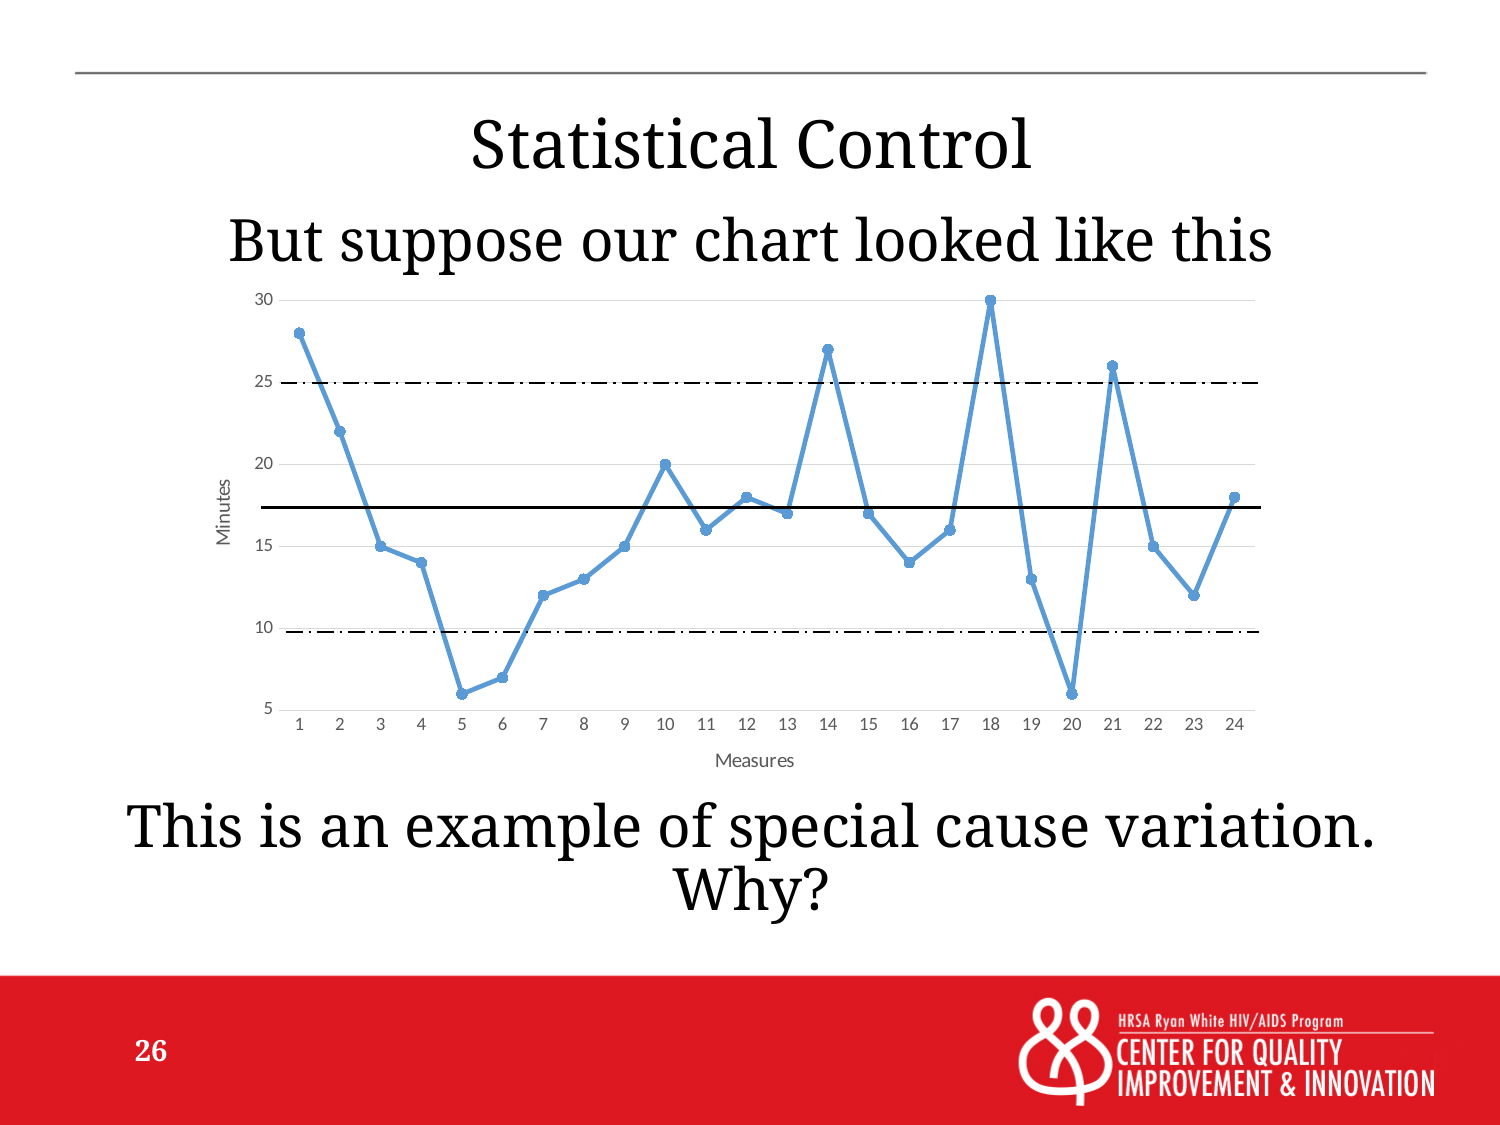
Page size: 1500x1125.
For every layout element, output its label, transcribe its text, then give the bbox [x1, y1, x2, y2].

list But suppose our chart looked like this This is an example of special cause variation. Why? [76, 204, 1427, 957]
picture [0, 0, 1500, 1125]
title Statistical Control [76, 90, 1427, 204]
chart [207, 279, 1298, 797]
